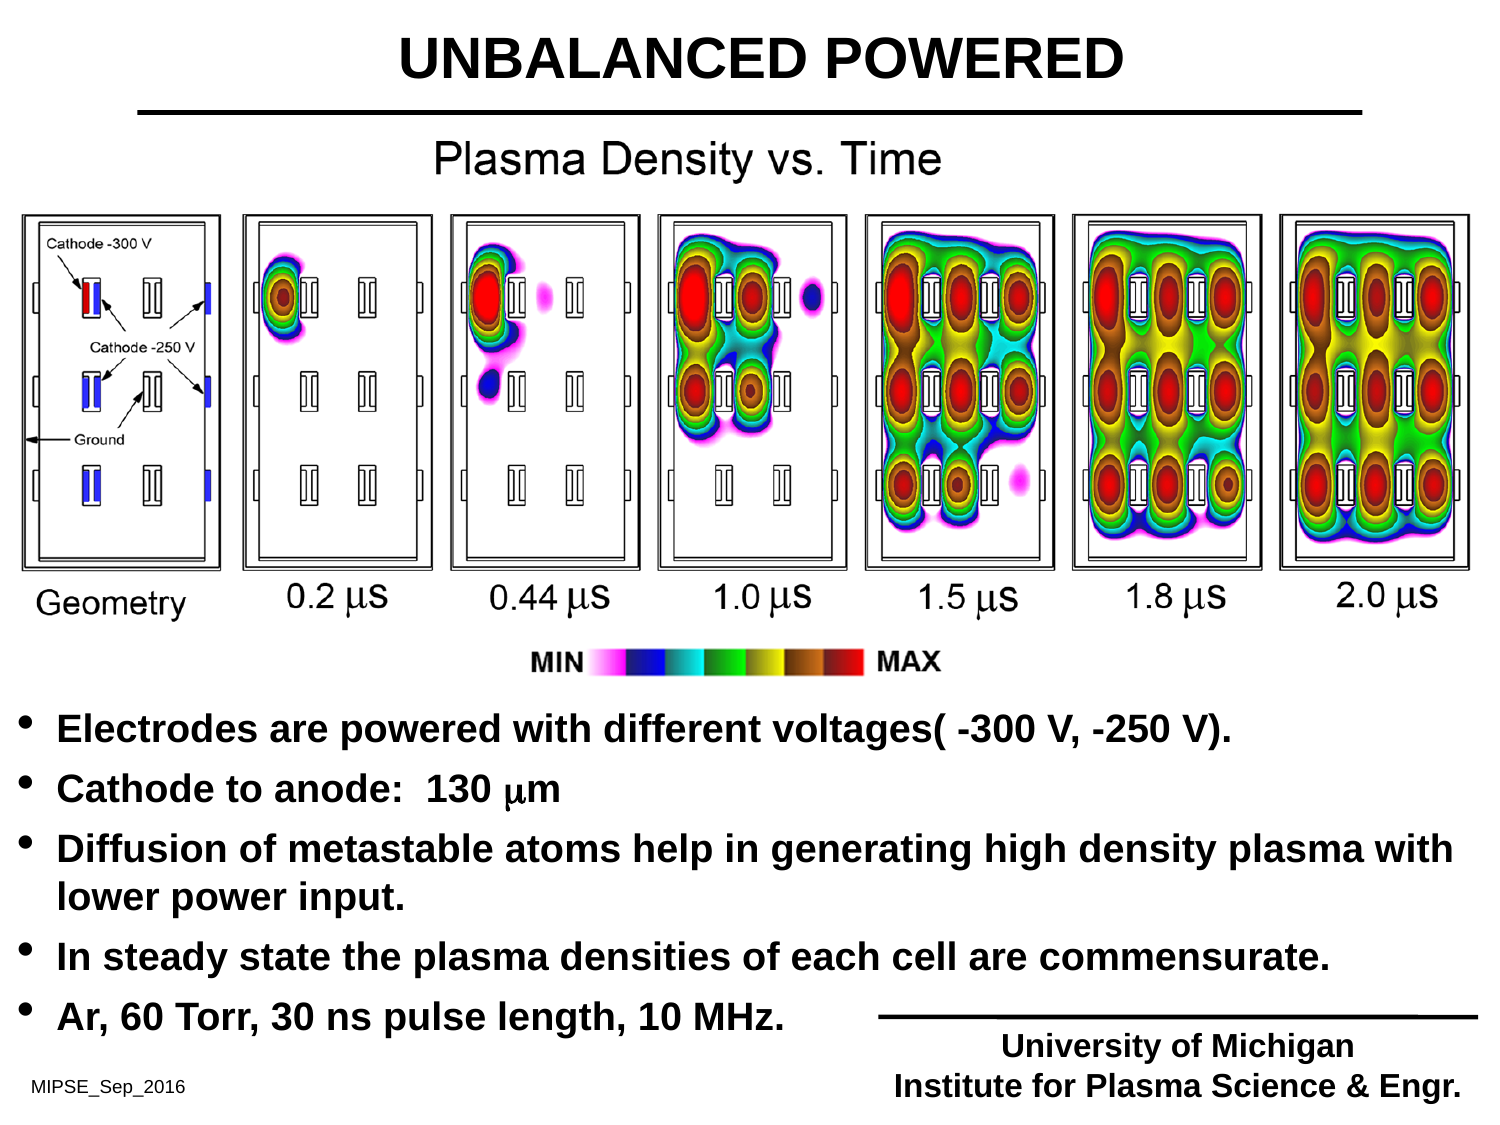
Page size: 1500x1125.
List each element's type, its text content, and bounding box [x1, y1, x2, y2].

picture [0, 87, 1500, 693]
text_box Electrodes are powered with different voltages( -300 V, -250 V). Cathode to anode: 130 m Diffusion of metastable atoms help in generating high density plasma with lower power input. In steady state the plasma densities of each cell are commensurate. Ar, 60 Torr, 30 ns pulse length, 10 MHz. [4, 704, 1488, 1109]
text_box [868, 1016, 1488, 1114]
text_box UNBALANCED POWERED [383, 12, 1141, 84]
text_box MIPSE_Sep_2016 [16, 1067, 313, 1105]
